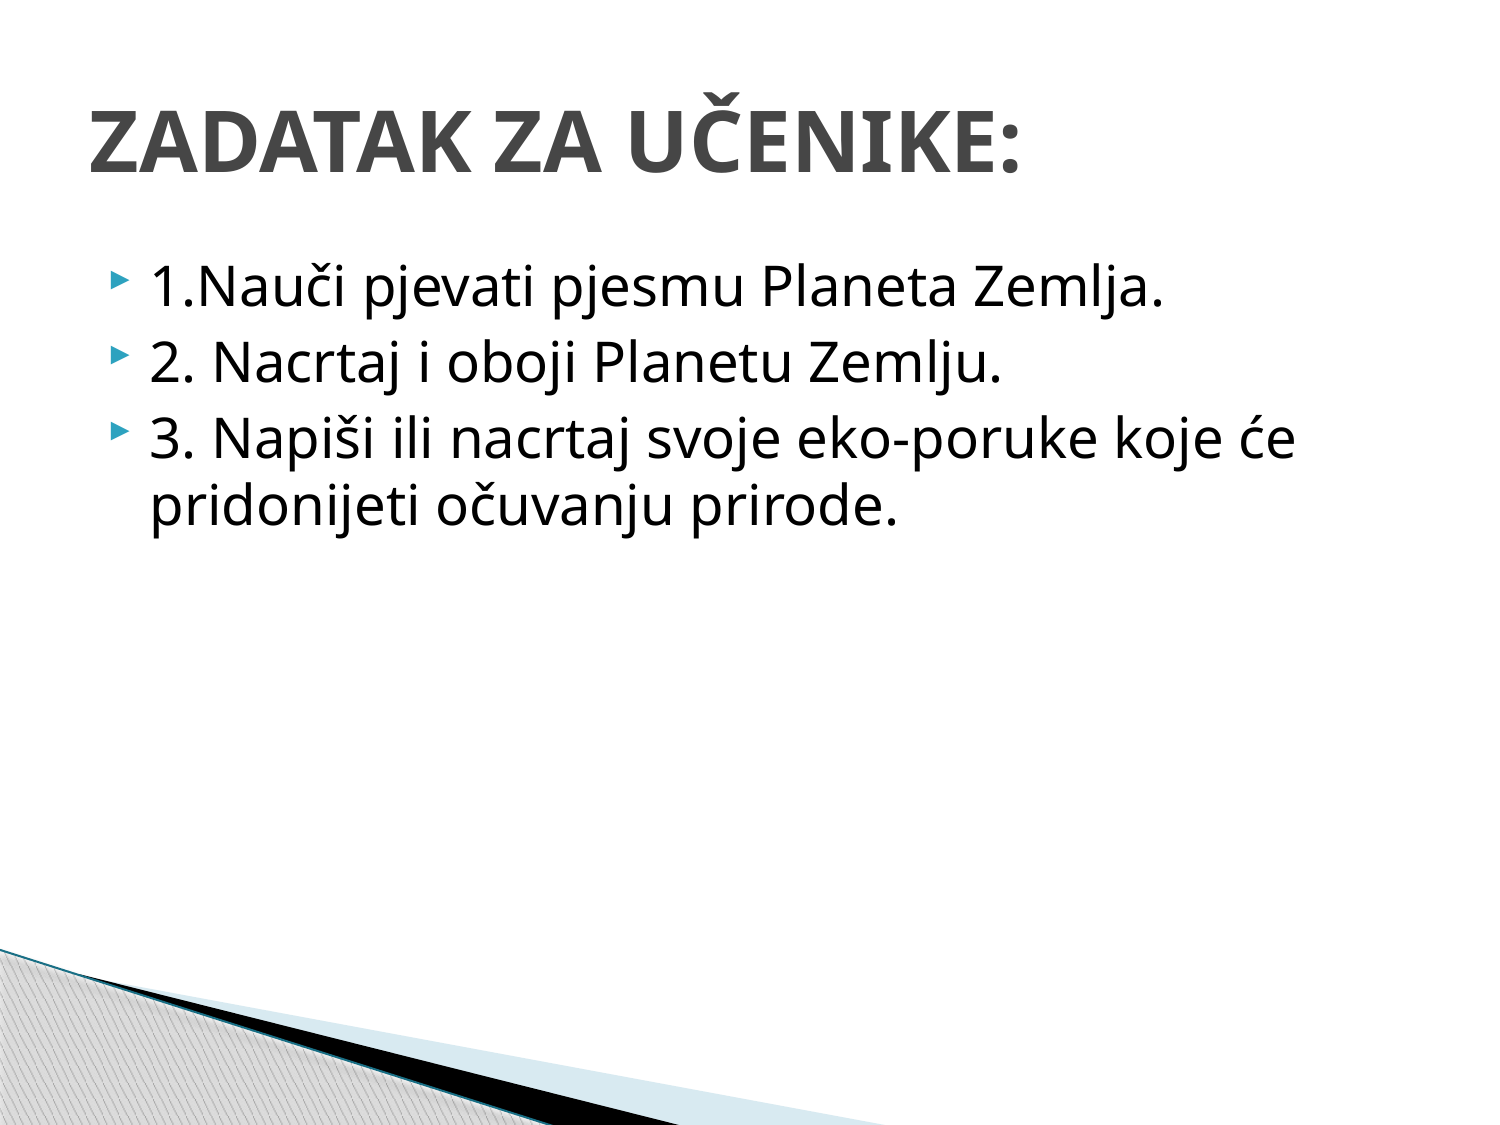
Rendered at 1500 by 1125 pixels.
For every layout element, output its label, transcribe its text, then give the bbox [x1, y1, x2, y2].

title ZADATAK ZA UČENIKE: [75, 45, 1425, 233]
list 1.Nauči pjevati pjesmu Planeta Zemlja. 2. Nacrtaj i oboji Planetu Zemlju. 3. Napiši ili nacrtaj svoje eko-poruke koje će pridonijeti očuvanju prirode. [75, 243, 1425, 986]
